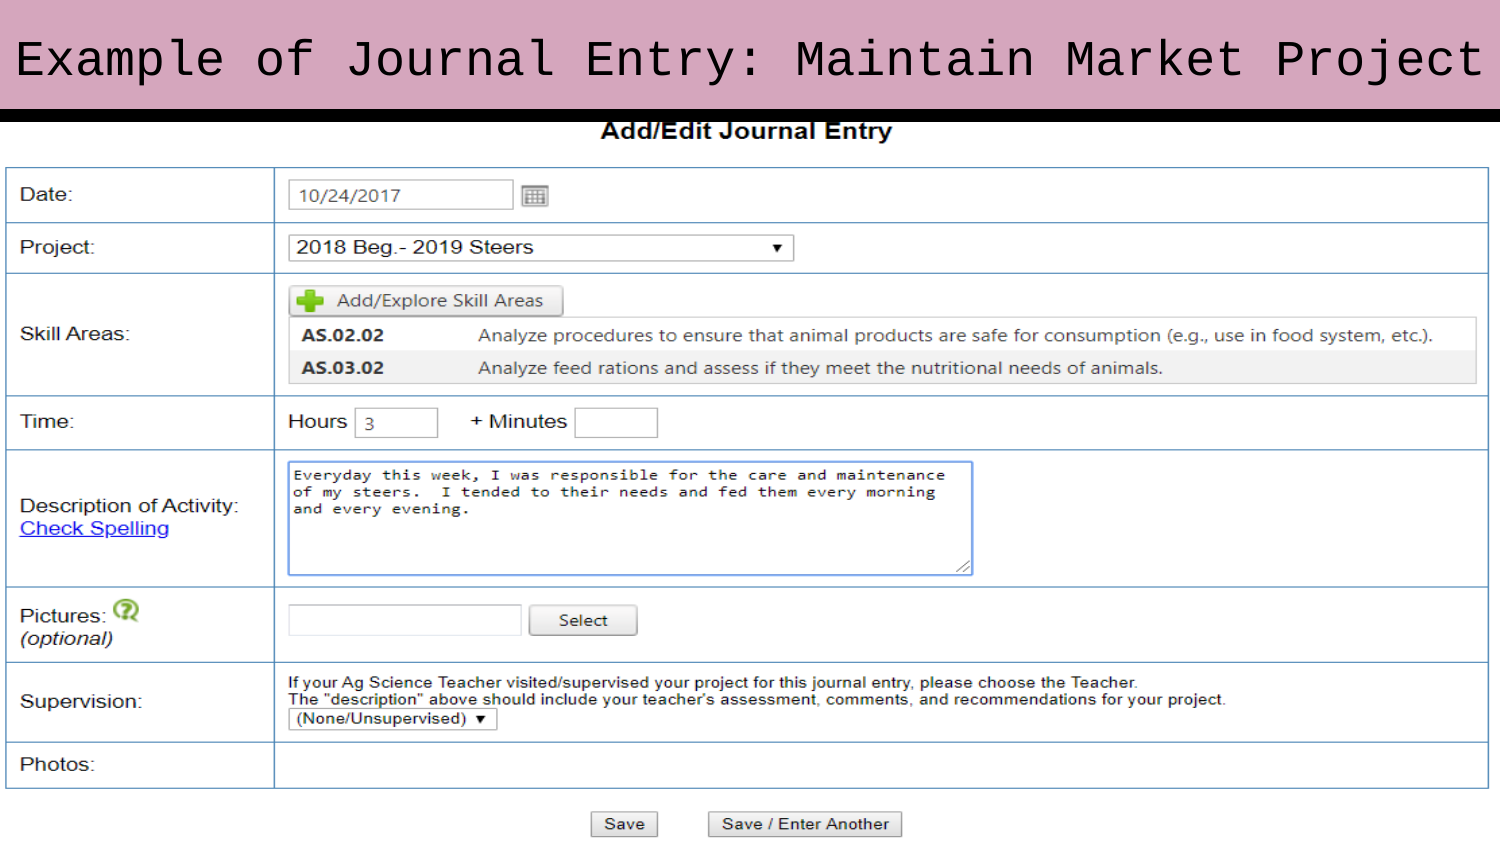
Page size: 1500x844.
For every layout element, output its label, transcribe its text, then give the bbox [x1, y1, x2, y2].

picture [0, 121, 1500, 844]
text_box Example of Journal Entry: Maintain Market Project [0, 0, 1500, 111]
